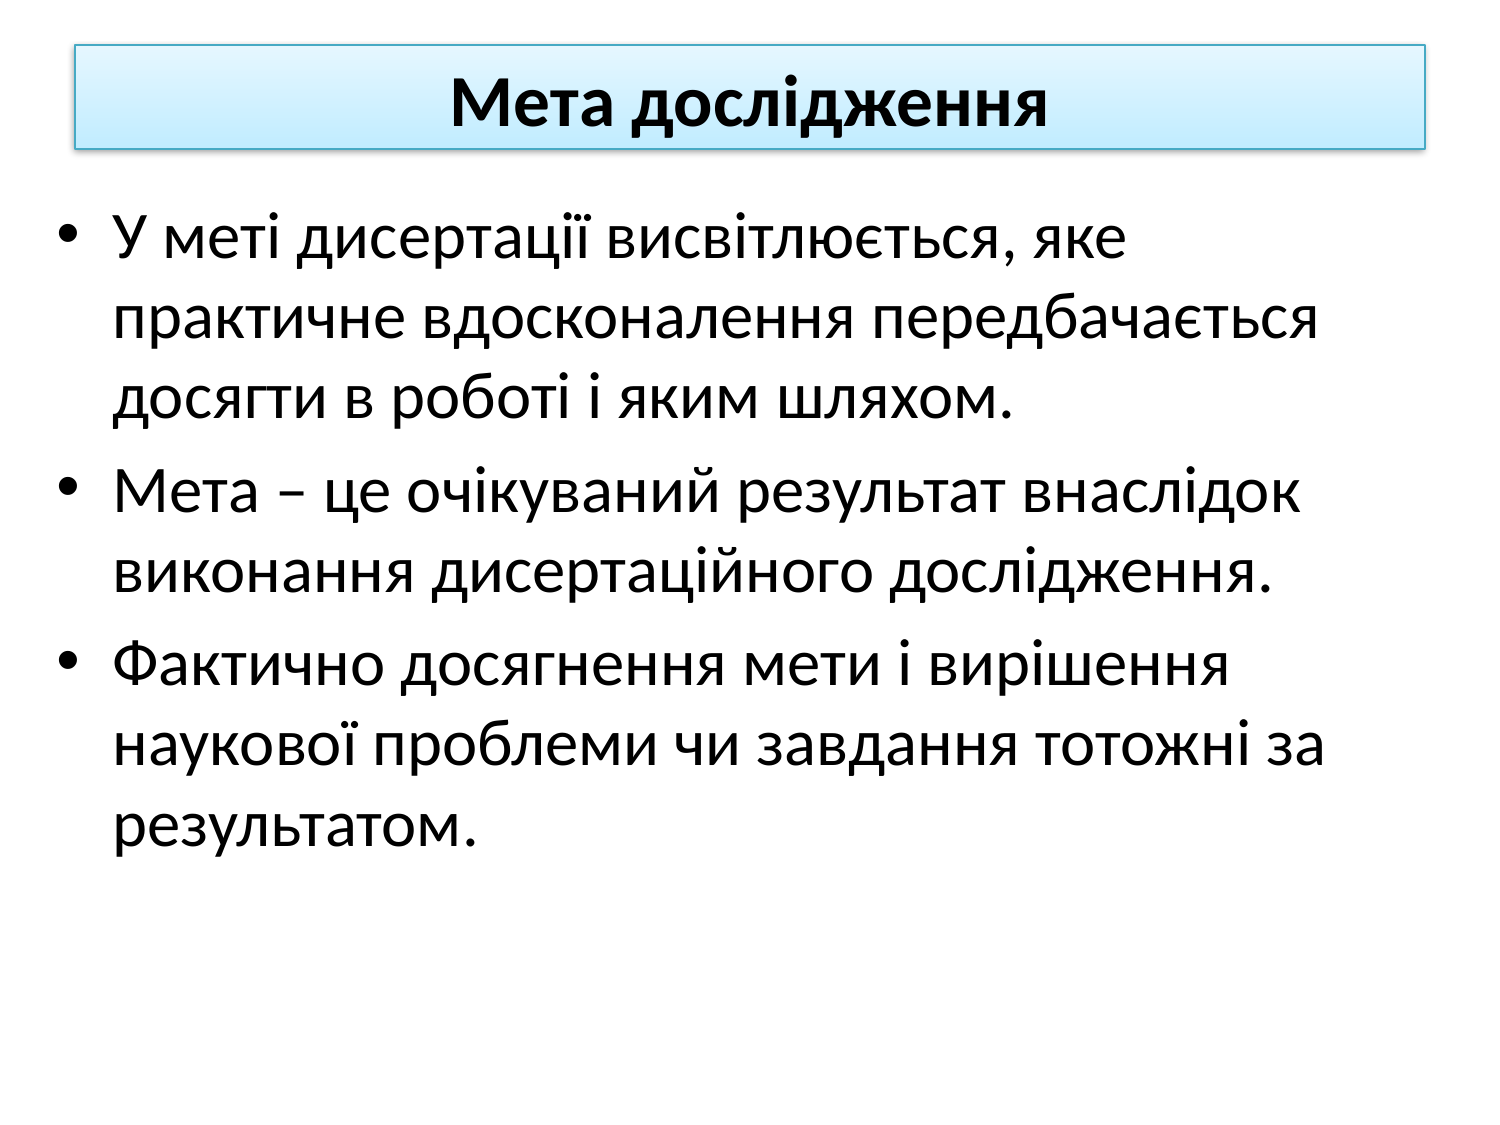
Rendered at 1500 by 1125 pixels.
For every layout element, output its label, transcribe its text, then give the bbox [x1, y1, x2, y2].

title Мета дослідження [74, 44, 1426, 150]
list У меті дисертації висвітлюється, яке практичне вдосконалення передбачається досягти в роботі і яким шляхом. Мета – це очікуваний результат внаслідок виконання дисертаційного дослідження. Фактично досягнення мети і вирішення наукової проблеми чи завдання тотожні за результатом. [41, 184, 1425, 1094]
